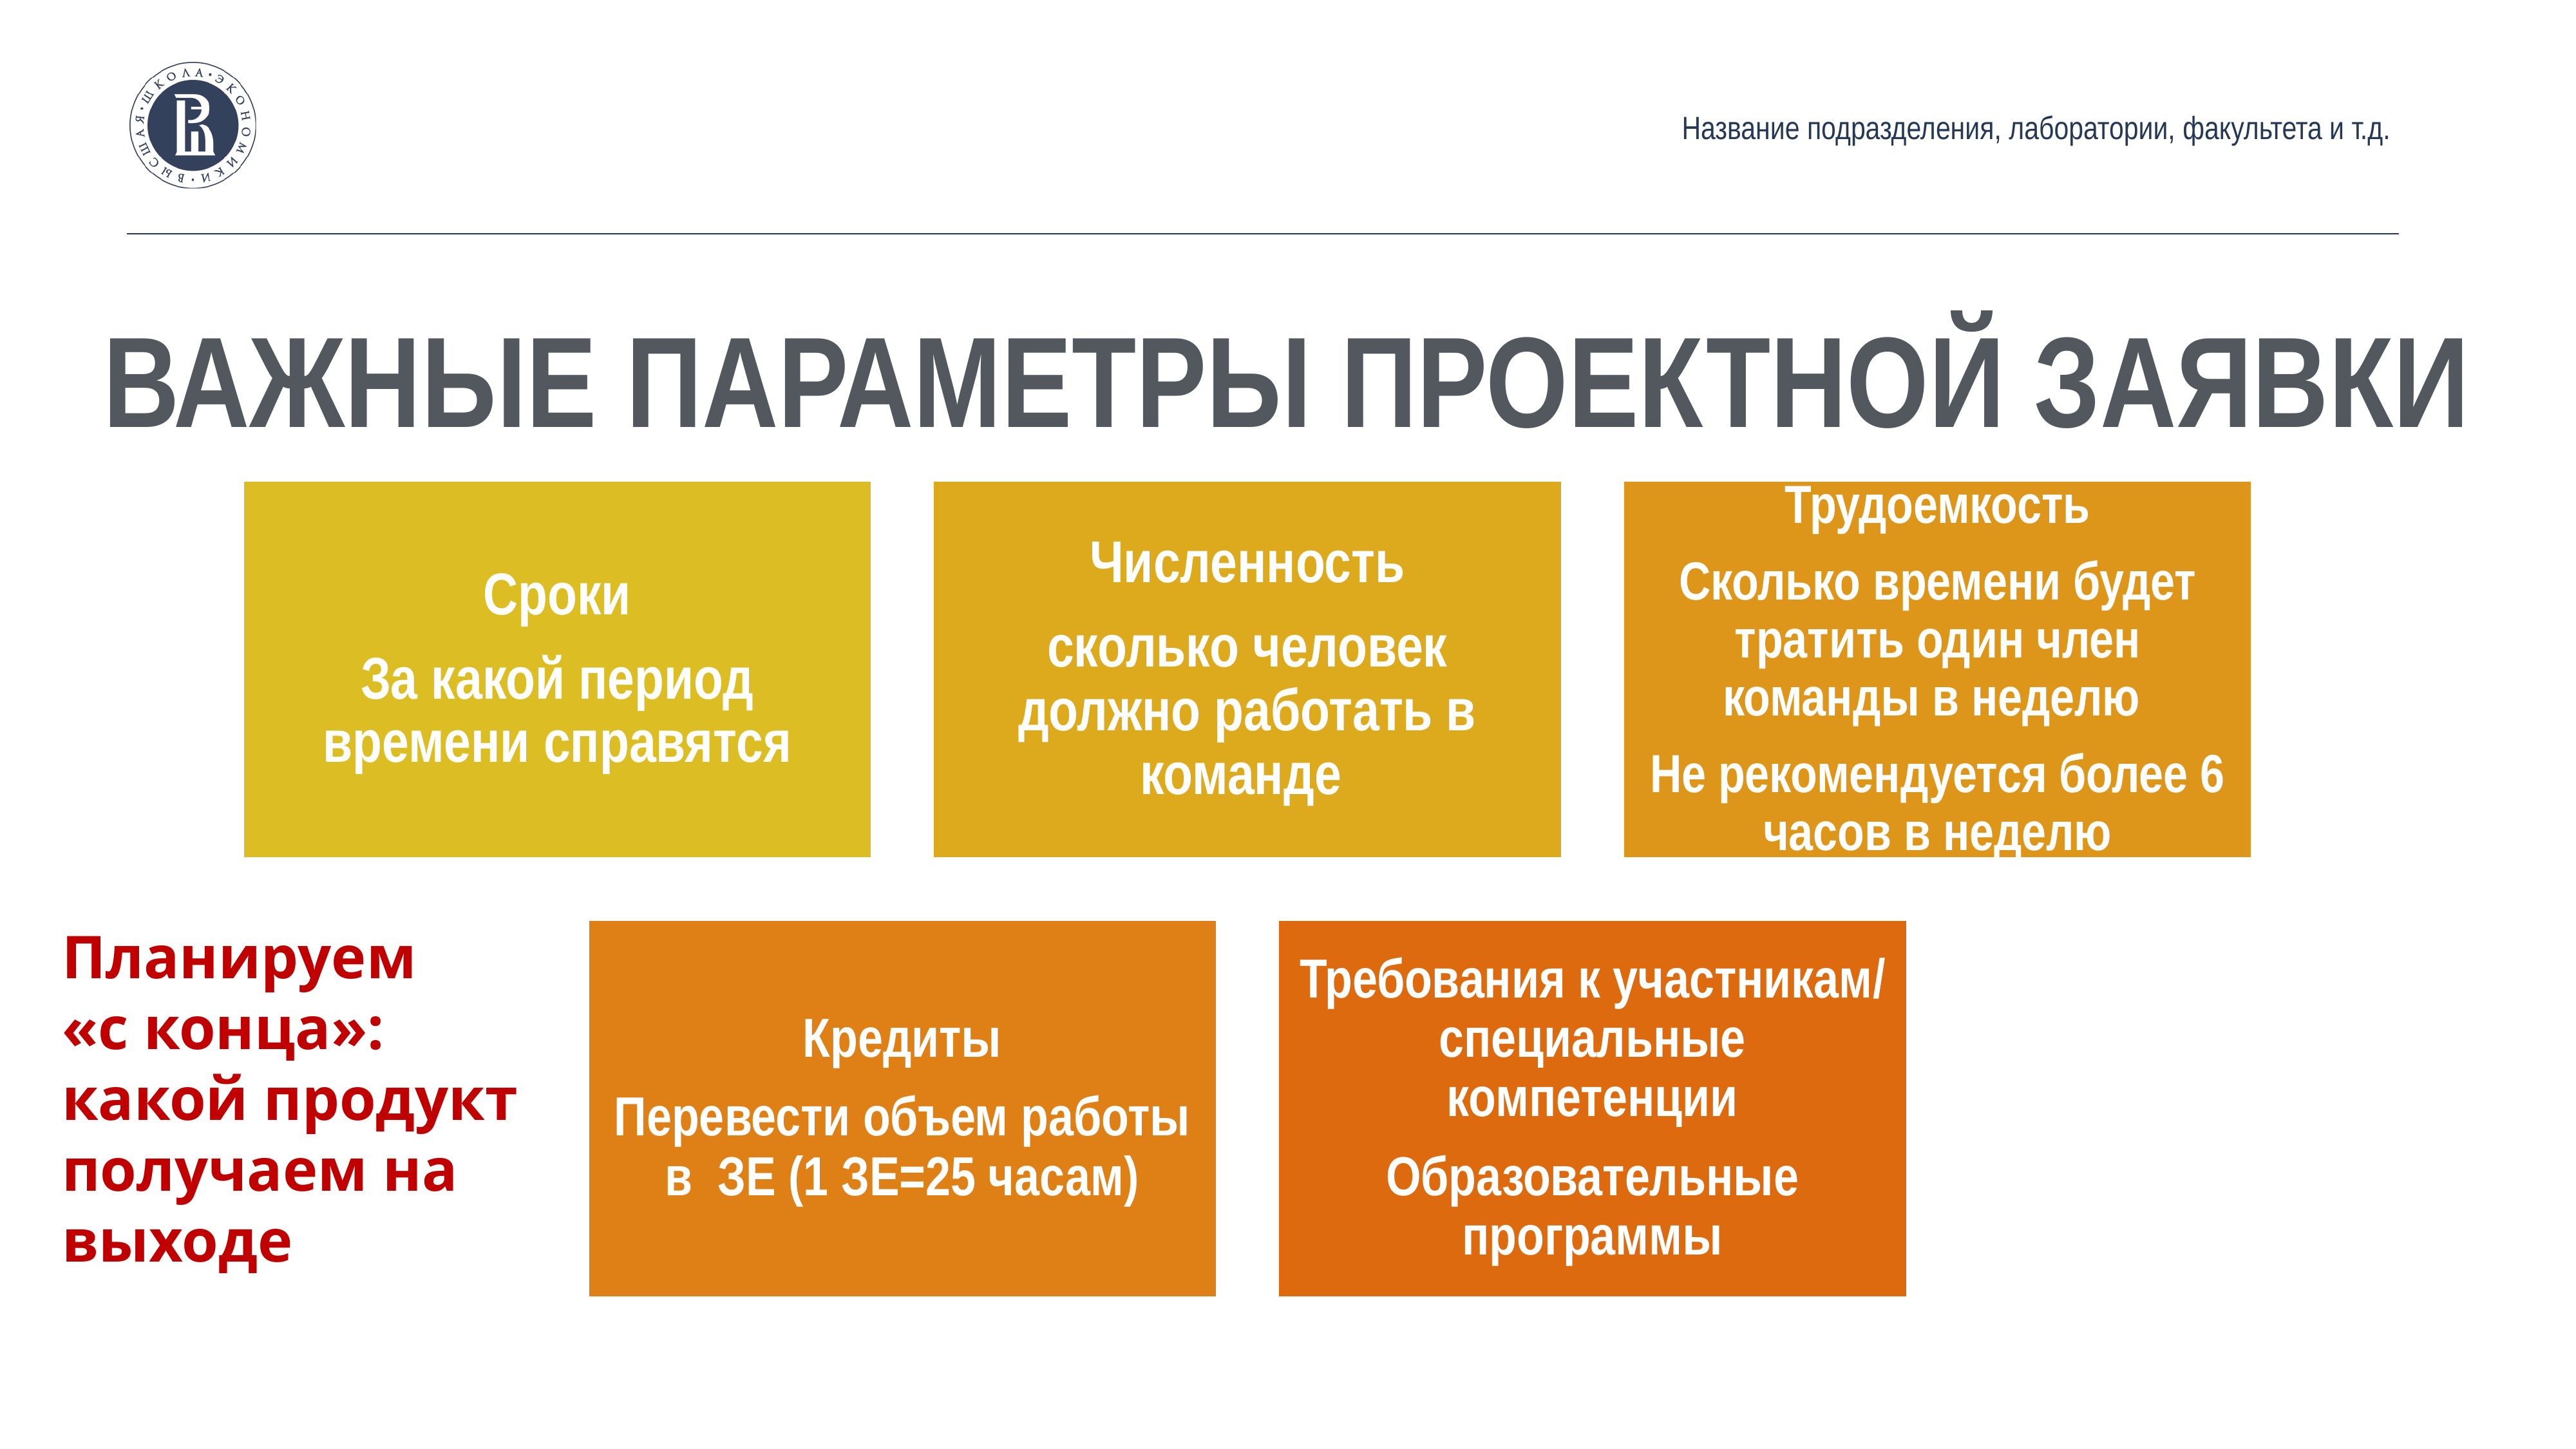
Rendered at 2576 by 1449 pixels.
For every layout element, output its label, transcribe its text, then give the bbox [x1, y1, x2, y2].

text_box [96, 480, 2399, 1297]
picture [129, 62, 256, 189]
text_box Важные параметры проектной заявки [96, 290, 2575, 511]
text_box Планируем «с конца»: какой продукт получаем на выходе [52, 914, 90, 1278]
text_box Название подразделения, лаборатории, факультета и т.д. [1198, 100, 2399, 154]
